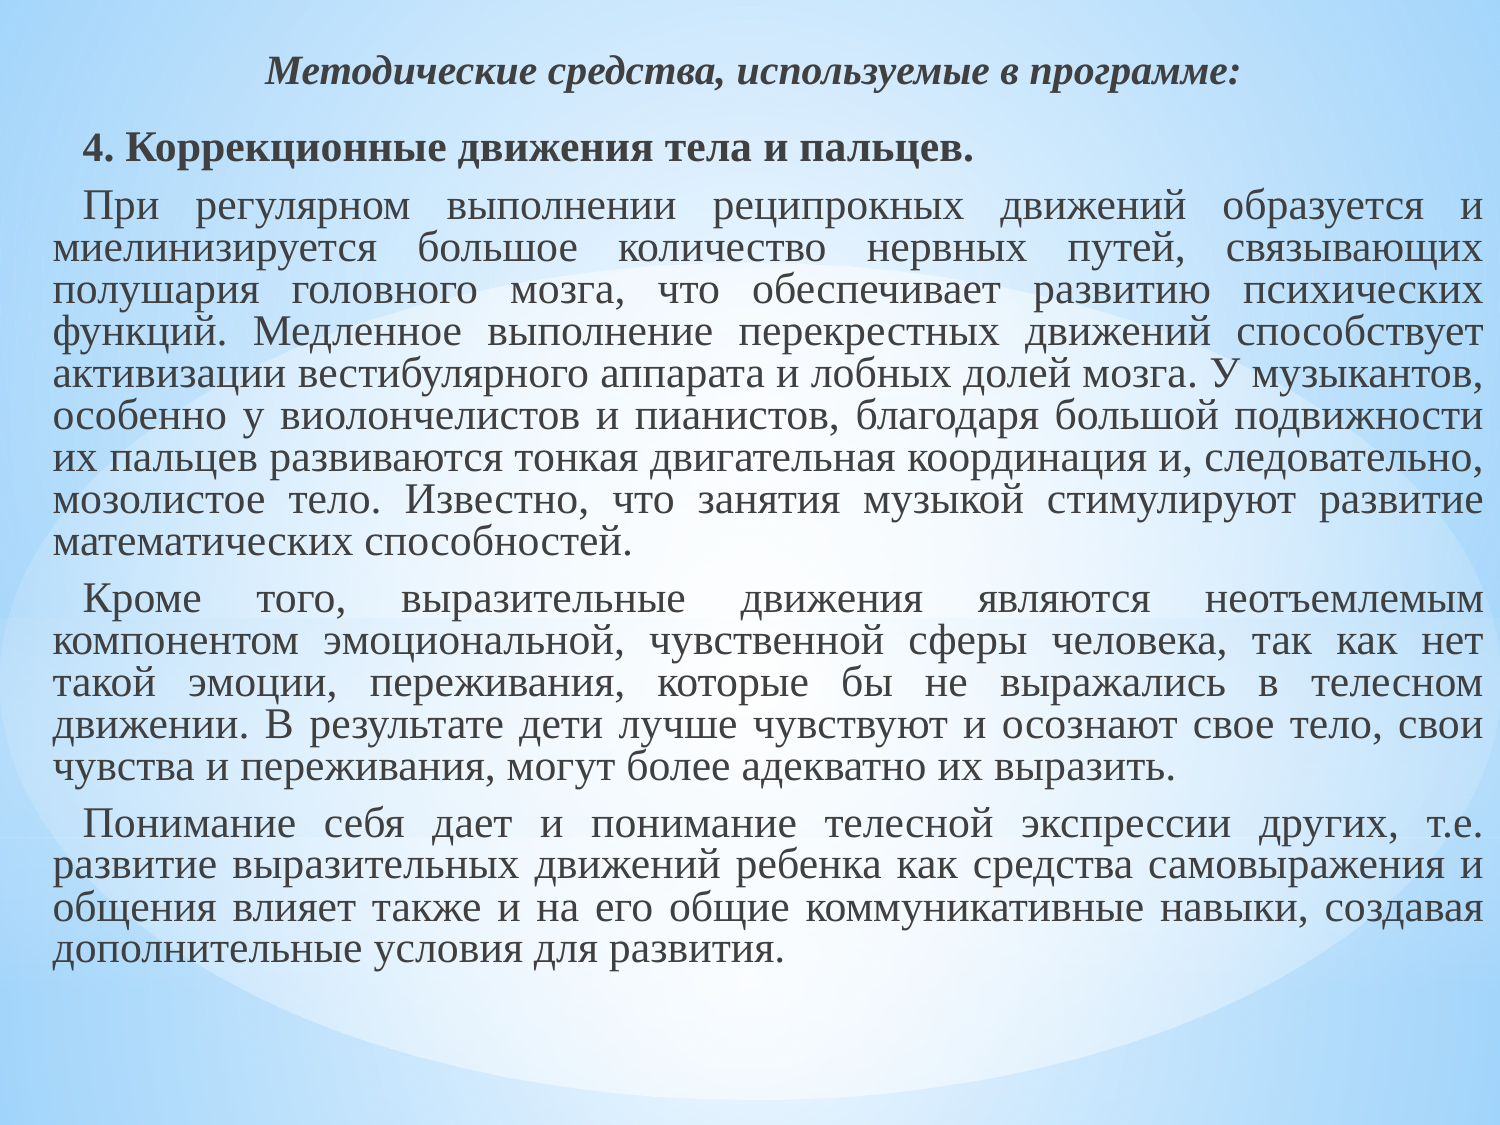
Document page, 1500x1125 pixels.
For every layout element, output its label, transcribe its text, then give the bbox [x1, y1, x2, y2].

list Методические средства, используемые в программе: 4. Коррекционные движения тела и пальцев. При регулярном выполнении реципрокных движений образуется и миелинизируется большое количество нервных путей, связывающих полушария головного мозга, что обеспечивает развитию психических функций. Медленное выполнение перекрестных движений способствует активизации вестибулярного аппарата и лобных долей мозга. У музыкантов, особенно у виолончелистов и пианистов, благодаря большой подвижности их пальцев развиваются тонкая двигательная координация и, следовательно, мозолистое тело. Известно, что занятия музыкой стимулируют развитие математических способностей. Кроме того, выразительные движения являются неотъемлемым компонентом эмоциональной, чувственной сферы человека, так как нет такой эмоции, переживания, которые бы не выражались в телесном движении. В результате дети лучше чувствуют и осознают свое тело, свои чувства и переживания, могут более адекватно их выразить. Понимание себя дает и понимание телесной экспрессии других, т.е. развитие выразительных движений ребенка как средства самовыражения и общения влияет также и на его общие коммуникативные навыки, создавая дополнительные условия для развития. [0, 35, 1500, 1125]
